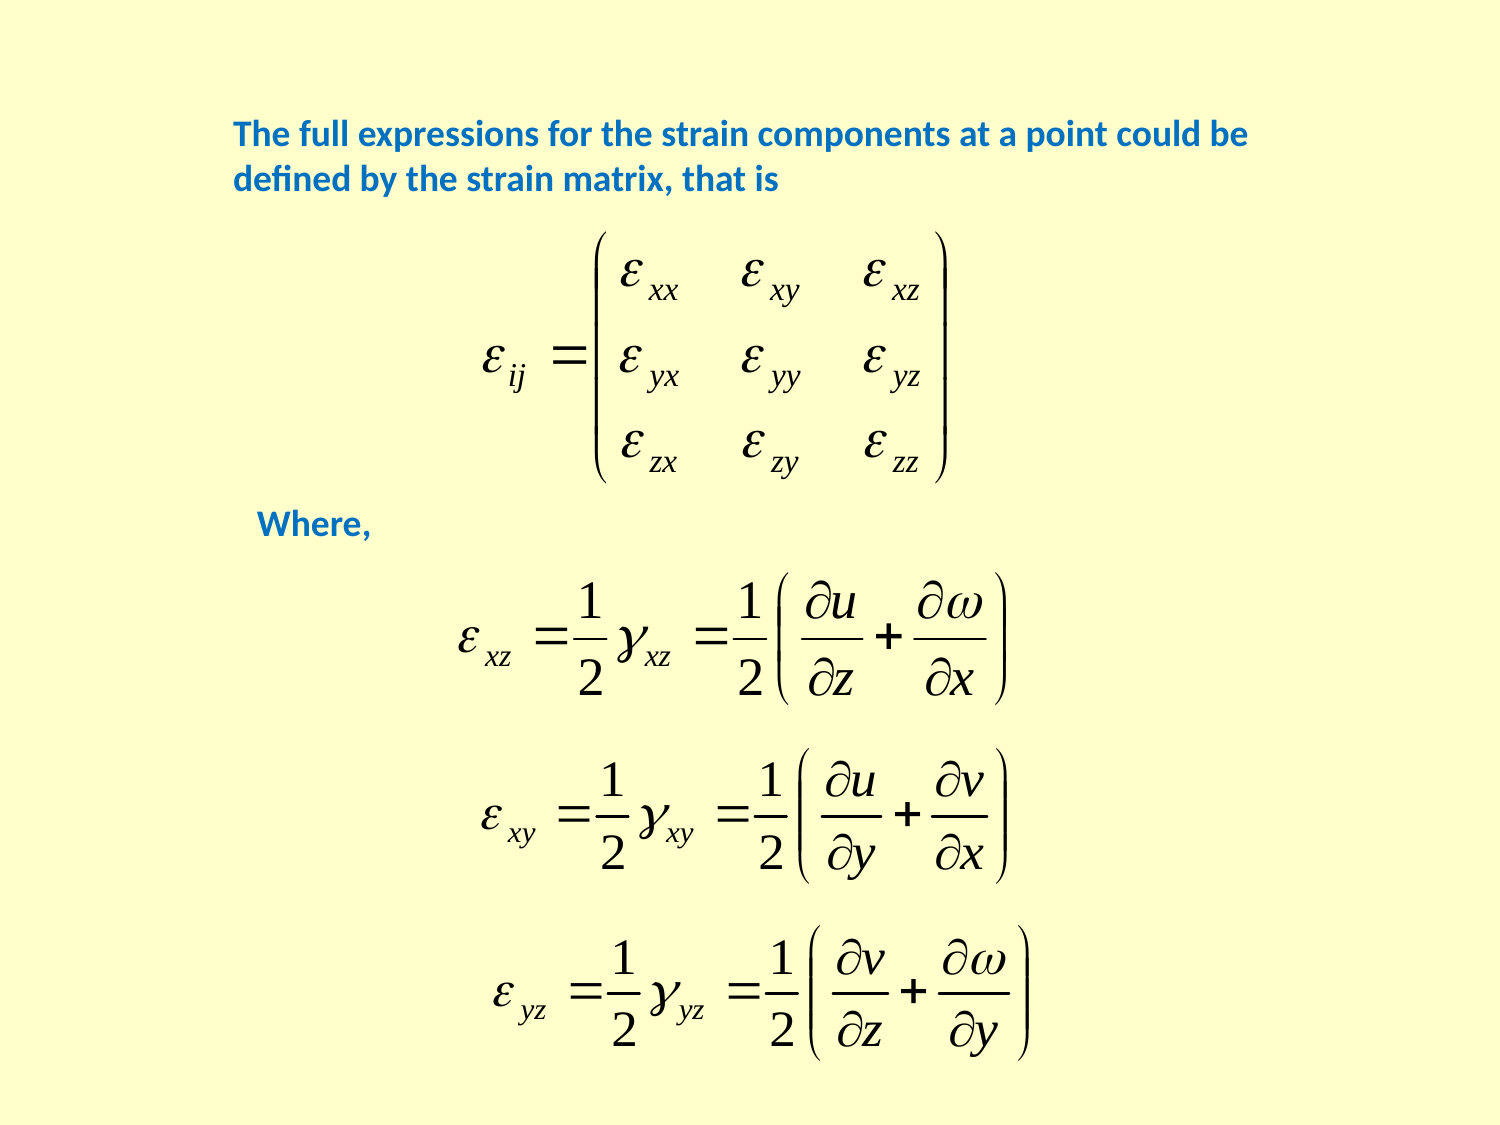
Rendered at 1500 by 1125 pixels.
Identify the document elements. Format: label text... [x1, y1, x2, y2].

text_box The full expressions for the strain components at a point could be defined by the strain matrix, that is [218, 101, 1306, 207]
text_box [483, 916, 1047, 1071]
text_box Where, [242, 491, 1329, 552]
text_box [471, 739, 1022, 894]
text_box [471, 219, 963, 497]
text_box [448, 562, 1023, 717]
